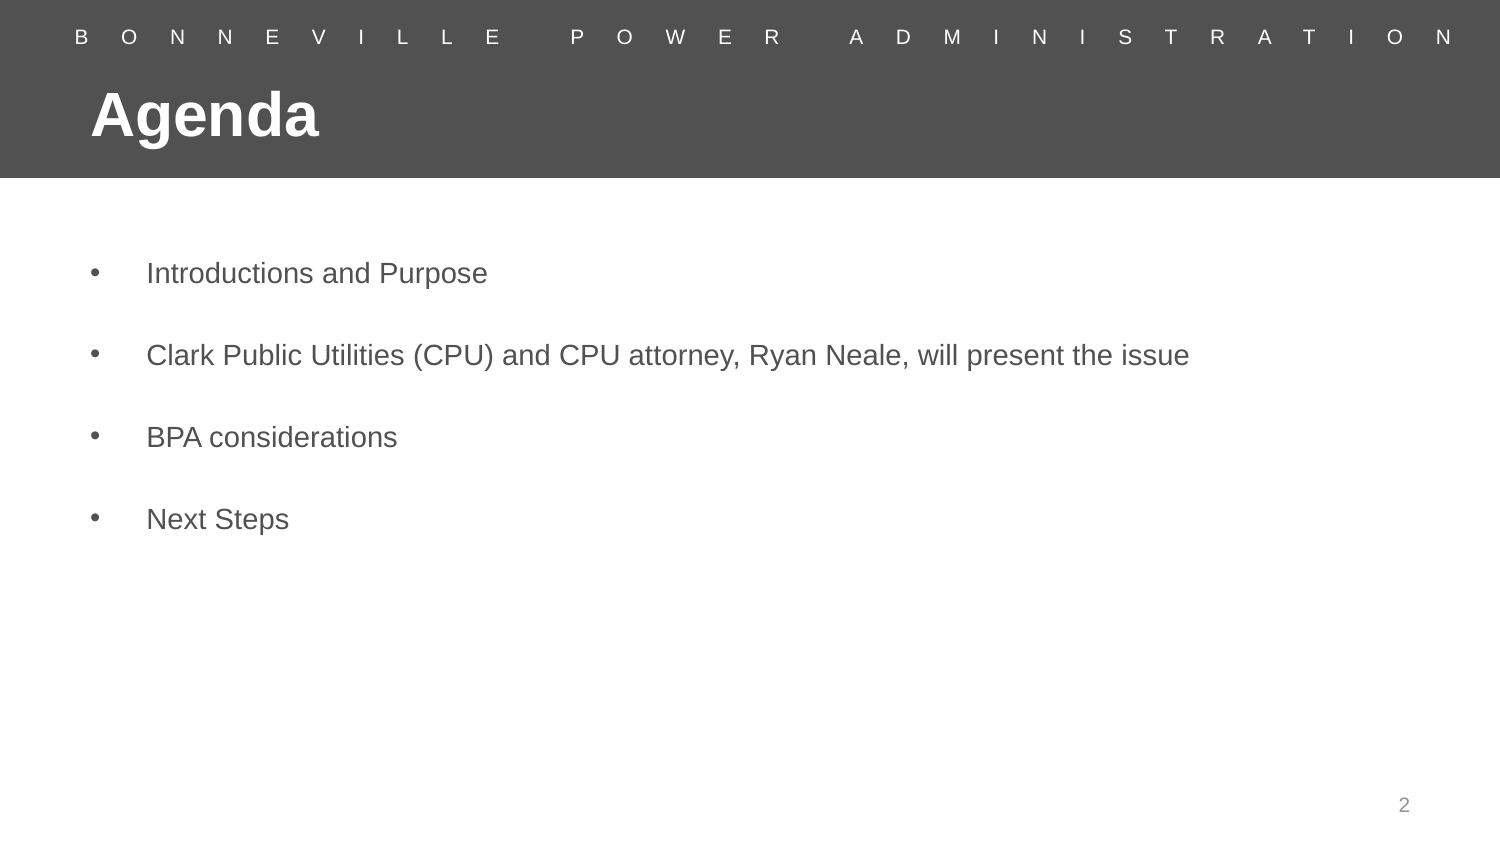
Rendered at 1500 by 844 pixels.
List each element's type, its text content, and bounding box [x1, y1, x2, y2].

slide_number 2 [1074, 782, 1425, 827]
title Agenda [75, 75, 1425, 148]
list Introductions and Purpose Clark Public Utilities (CPU) and CPU attorney, Ryan Neale, will present the issue BPA considerations Next Steps [75, 246, 1425, 713]
